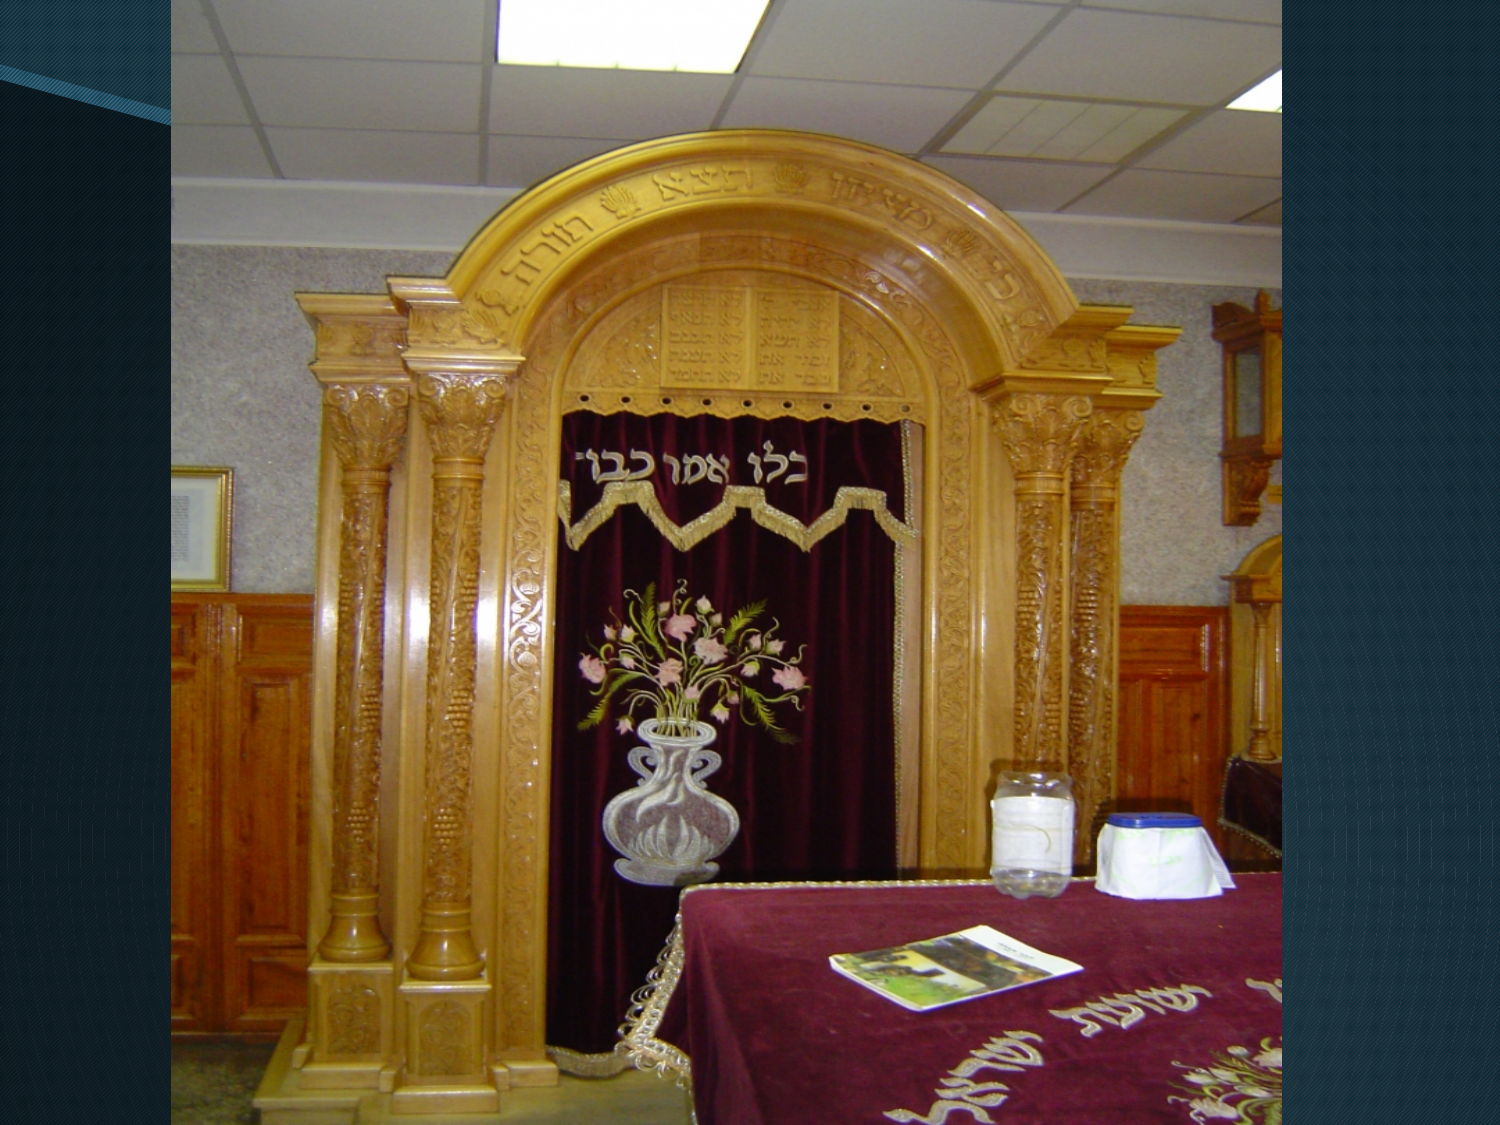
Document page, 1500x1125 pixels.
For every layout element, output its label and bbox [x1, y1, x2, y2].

picture [170, 0, 1282, 1125]
